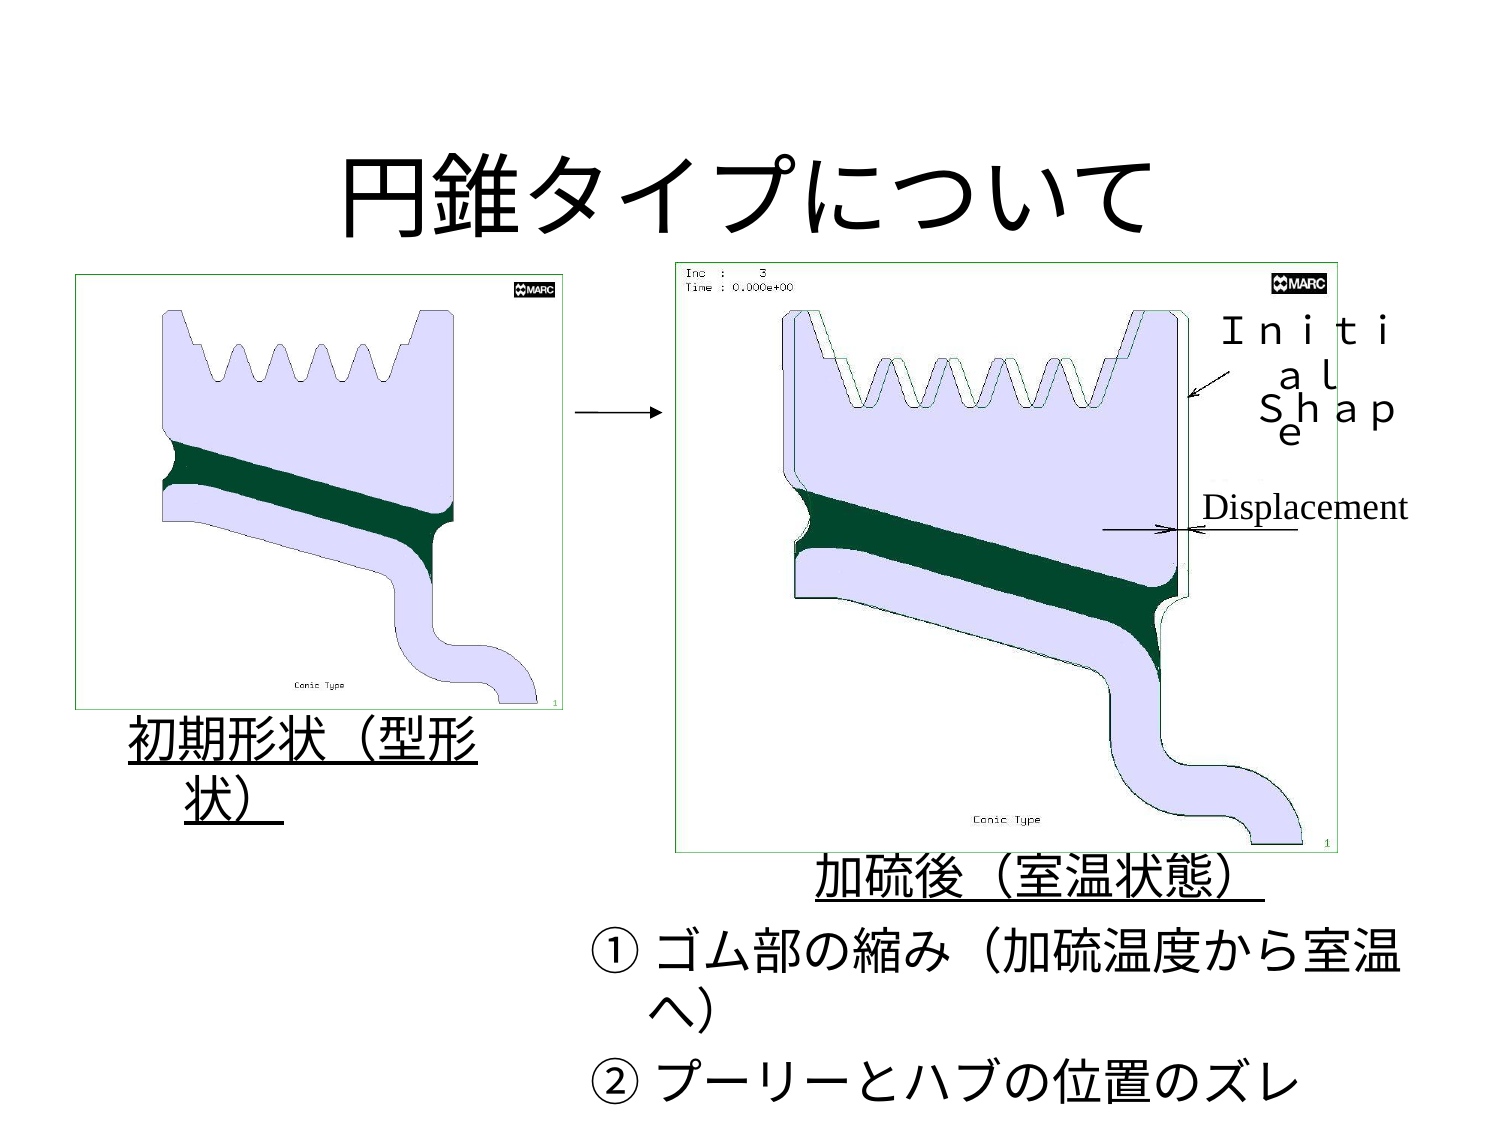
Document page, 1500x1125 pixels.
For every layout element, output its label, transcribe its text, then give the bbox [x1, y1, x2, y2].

picture [74, 274, 563, 710]
text_box 加硫後（室温状態） [649, 837, 1413, 925]
text_box Ｉｎｉｔｉａｌ Ｓｈａｐｅ [1342, 299, 1438, 425]
list ①ゴム部の縮み（加硫温度から室温へ） ②プーリーとハブの位置のズレ [575, 912, 1500, 1088]
title 円錐タイプについて [112, 99, 1388, 288]
text_box [574, 406, 663, 419]
text_box Displacement [1342, 474, 1500, 563]
picture [674, 262, 1338, 854]
list 初期形状（型形状） [112, 719, 550, 800]
